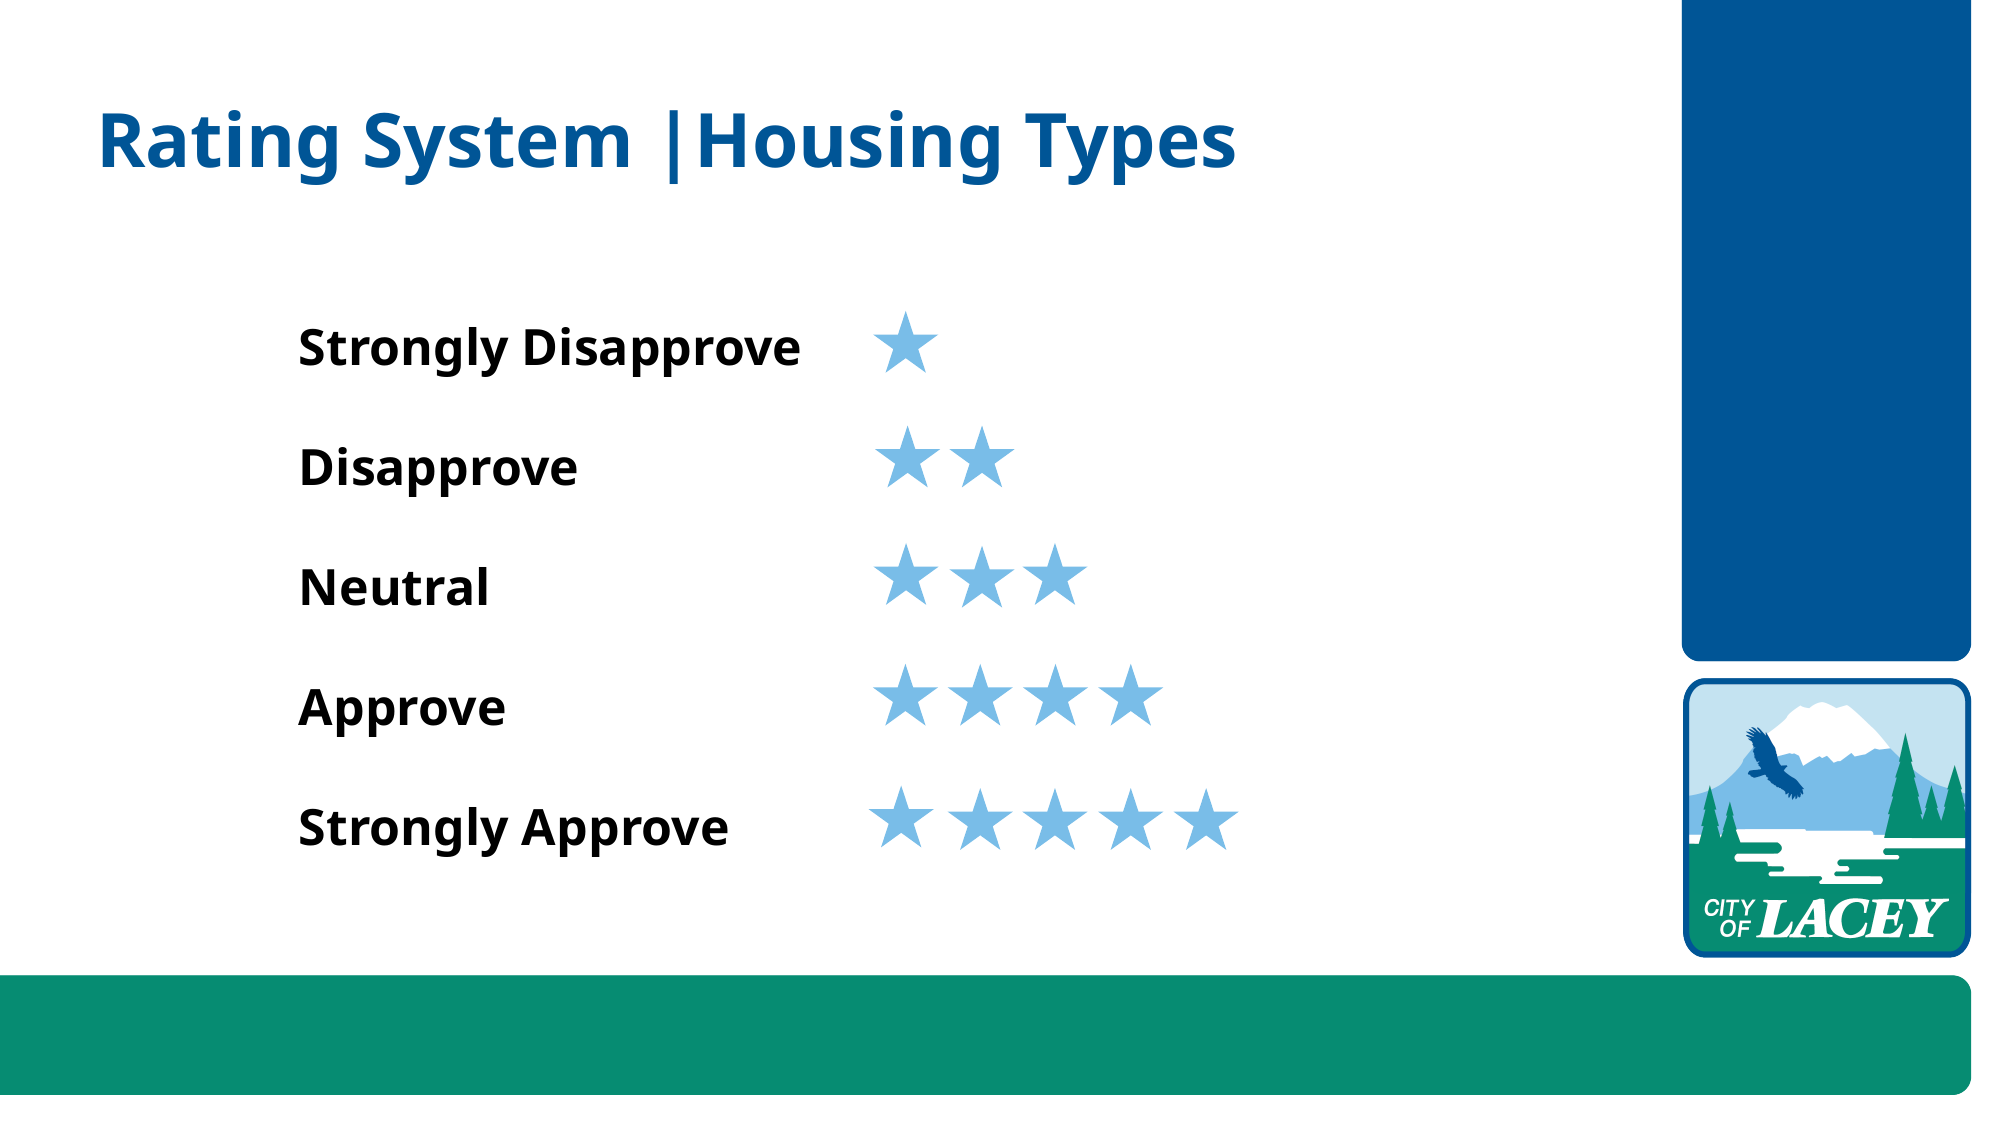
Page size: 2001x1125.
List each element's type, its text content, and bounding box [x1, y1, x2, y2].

text_box [868, 785, 934, 848]
text_box [947, 663, 1013, 726]
text_box [949, 425, 1015, 488]
text_box [949, 545, 1015, 608]
text_box [1173, 788, 1239, 850]
picture [0, 0, 2000, 1125]
text_box [1022, 542, 1088, 605]
text_box [1022, 663, 1089, 726]
text_box [875, 425, 941, 488]
text_box Strongly Disapprove Disapprove Neutral Approve Strongly Approve [284, 308, 863, 863]
text_box [1098, 663, 1164, 726]
text_box [1098, 788, 1164, 850]
text_box [947, 788, 1013, 850]
text_box [873, 310, 939, 373]
text_box Rating System |Housing Types [81, 95, 1592, 192]
text_box [873, 542, 939, 605]
text_box [1022, 788, 1088, 850]
text_box [872, 663, 939, 726]
